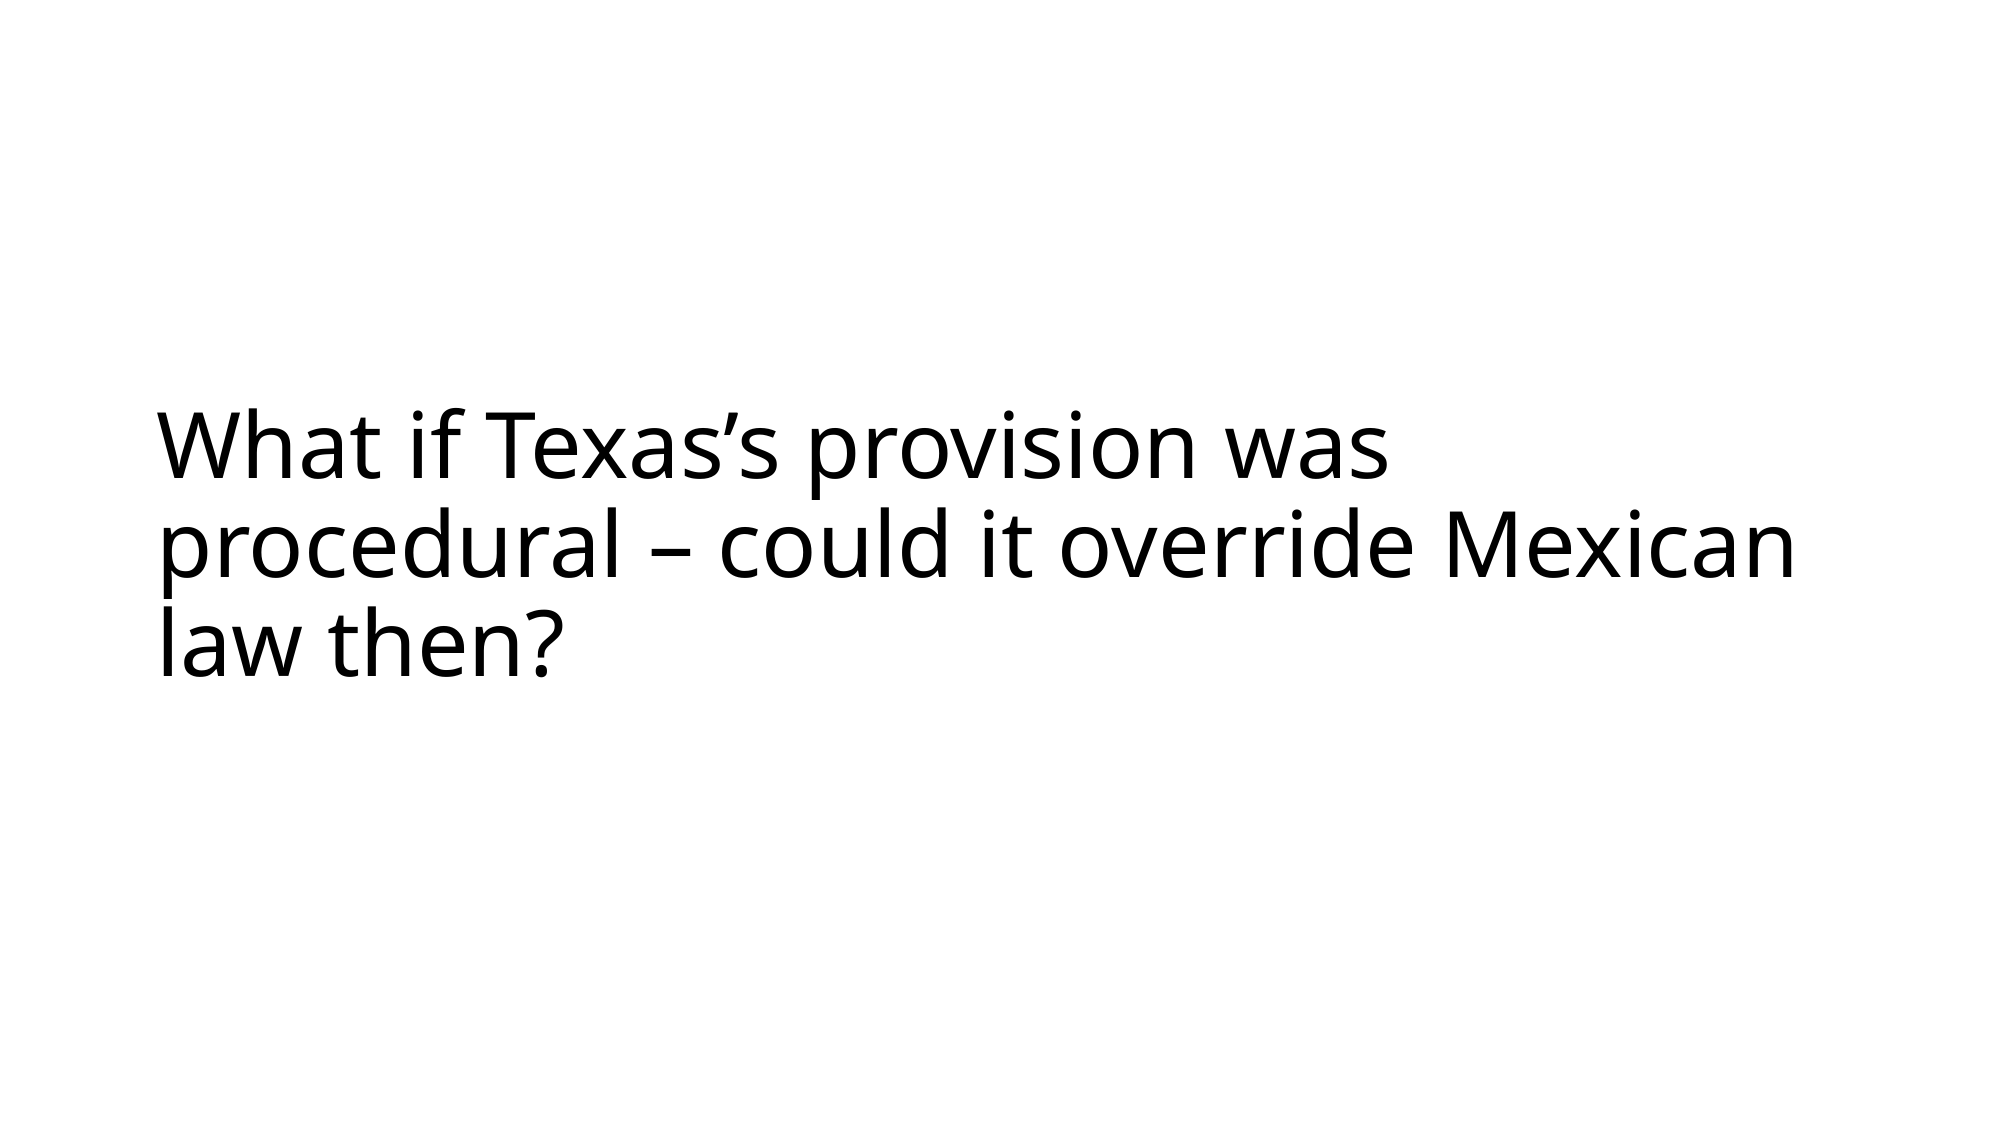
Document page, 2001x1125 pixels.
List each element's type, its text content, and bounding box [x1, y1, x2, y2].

title What if Texas’s provision was procedural – could it override Mexican law then? [141, 59, 1863, 1035]
